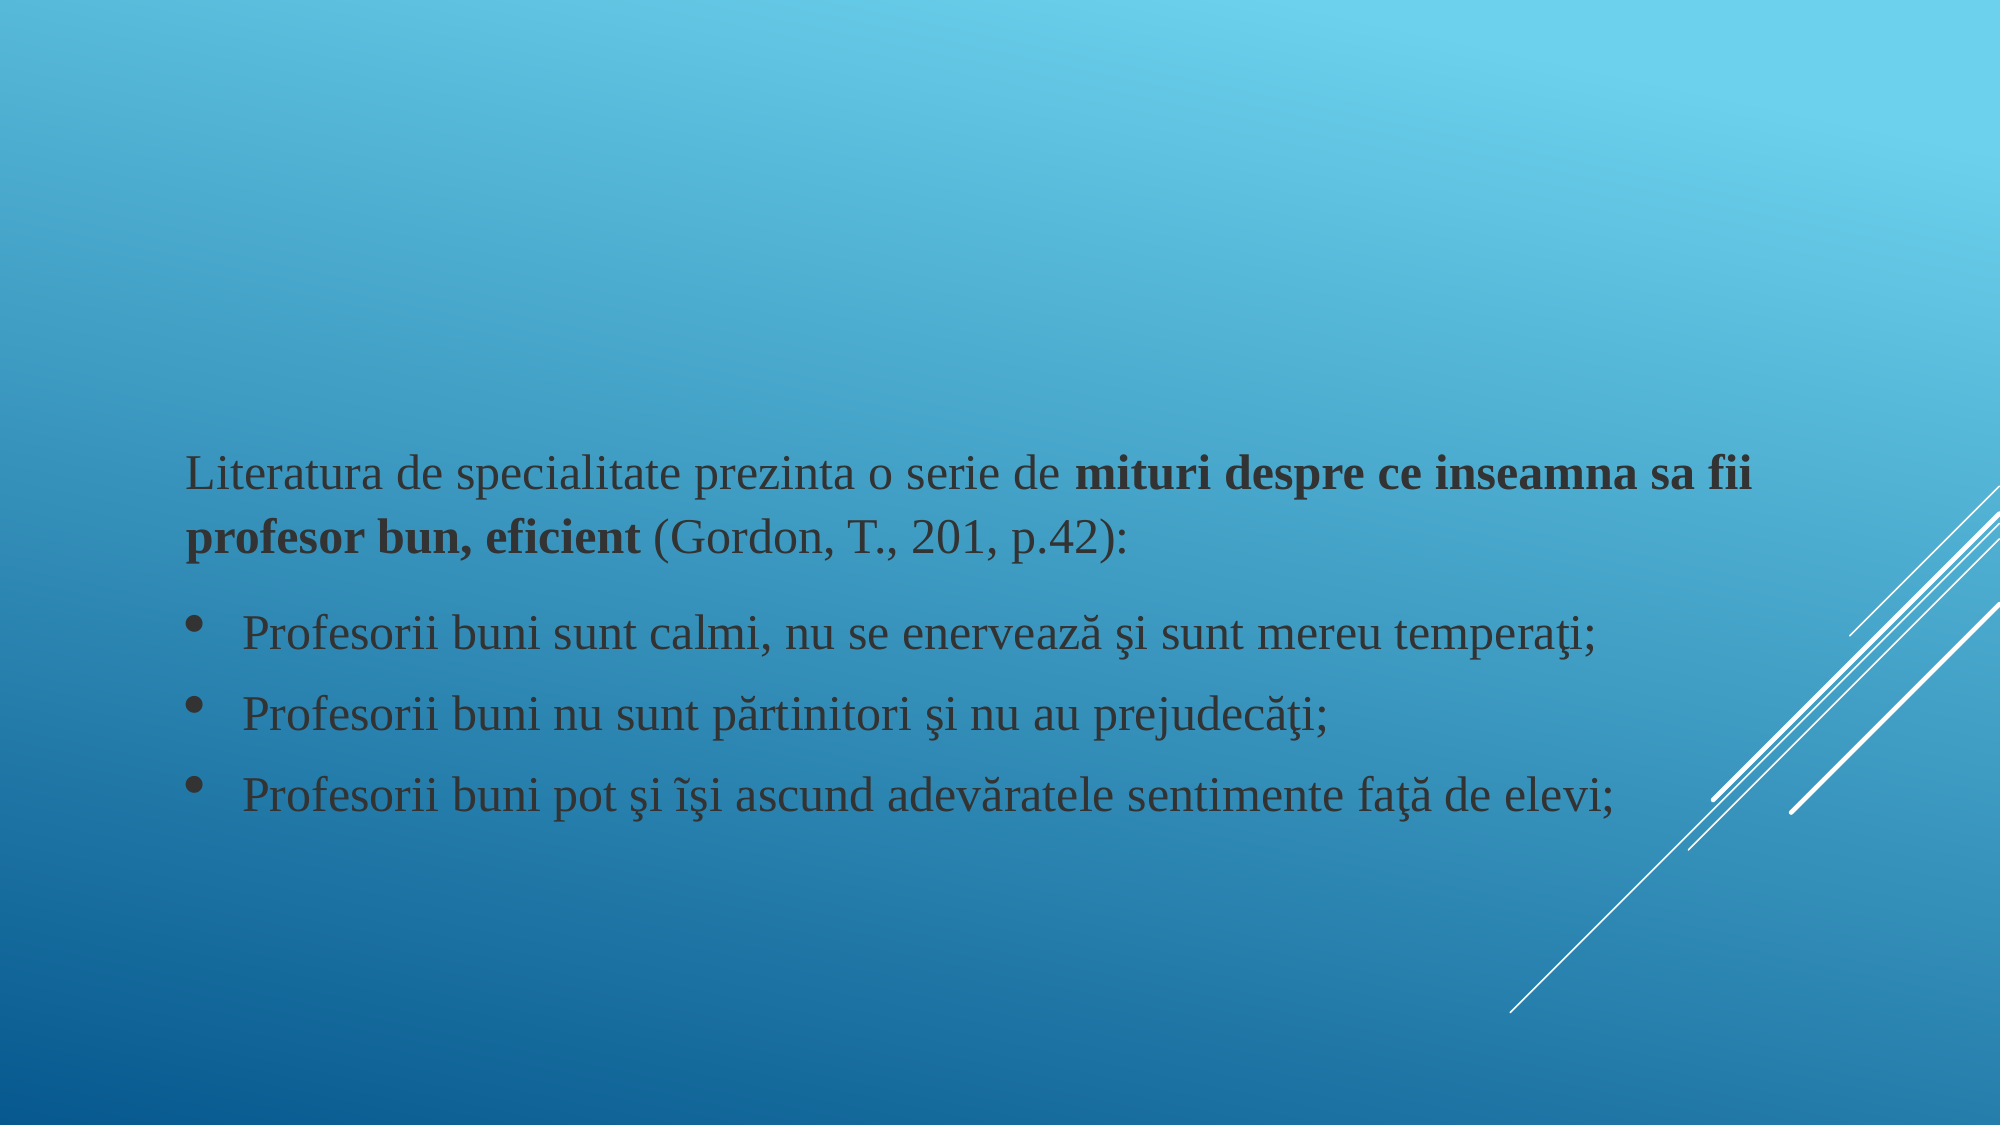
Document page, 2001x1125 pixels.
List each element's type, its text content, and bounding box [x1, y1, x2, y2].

text_box Literatura de specialitate prezinta o serie de mituri despre ce inseamna sa fii profesor bun, eficient (Gordon, T., 201, p.42): Profesorii buni sunt calmi, nu se enervează şi sunt mereu temperaţi; Profesorii buni nu sunt părtinitori şi nu au prejudecăţi; Profesorii buni pot şi ĩşi ascund adevăratele sentimente faţă de elevi; [171, 428, 1769, 829]
